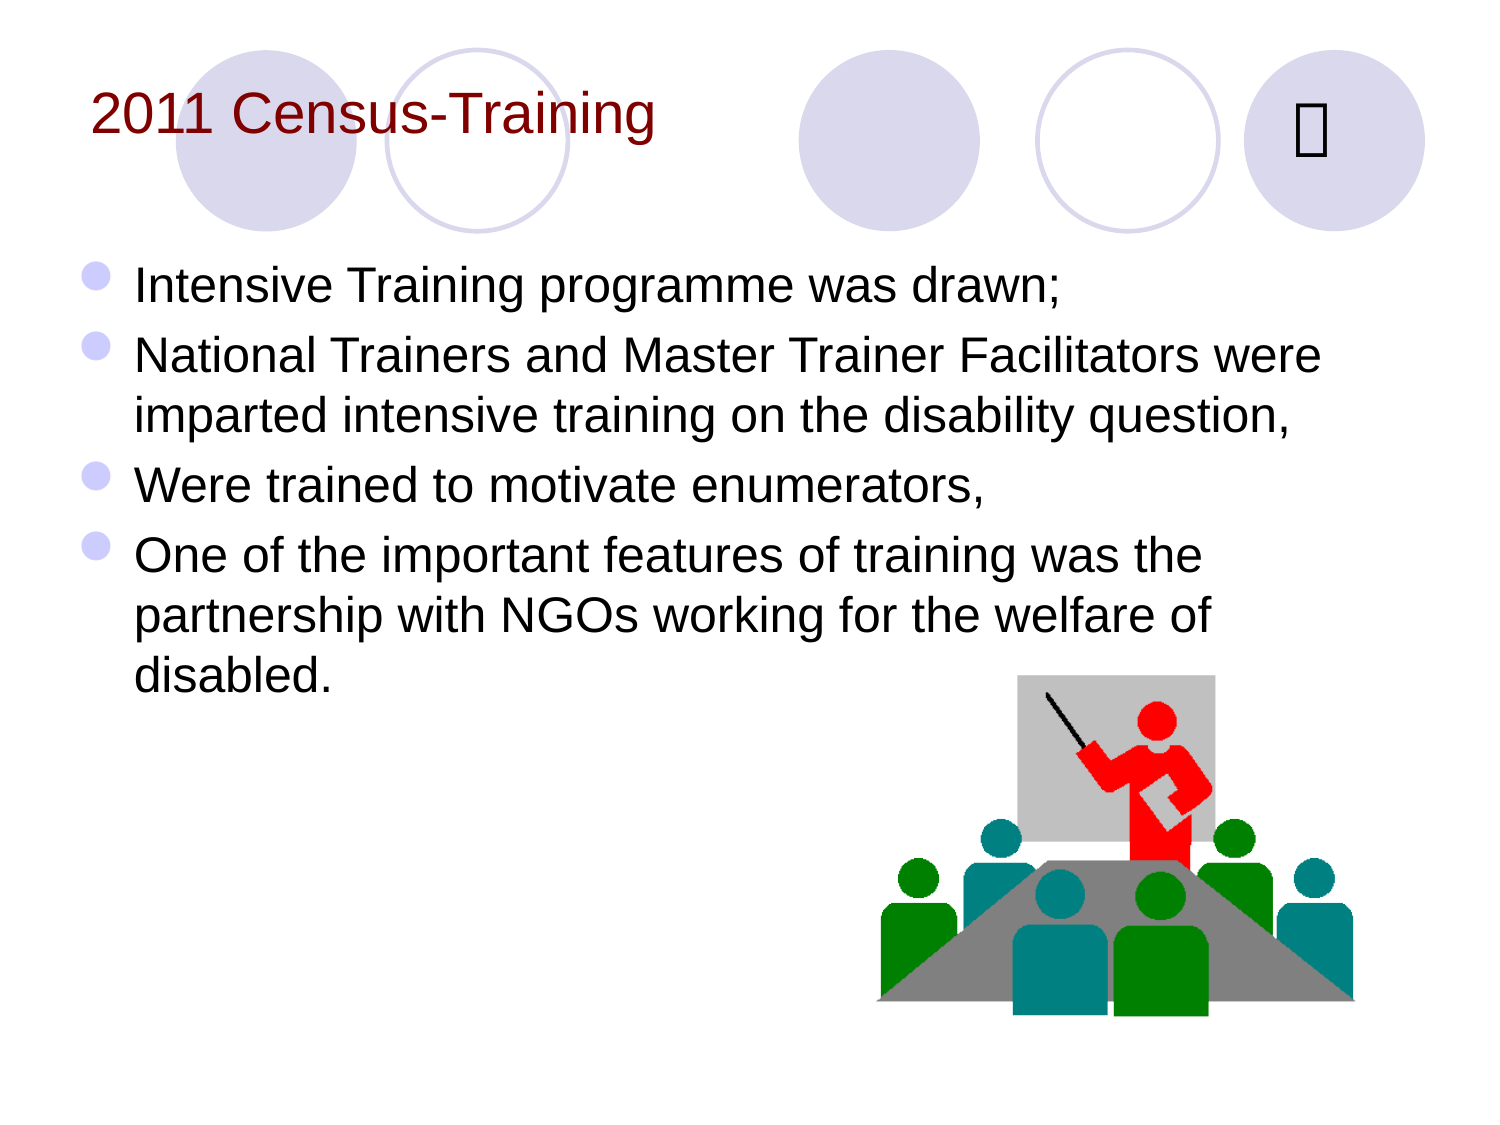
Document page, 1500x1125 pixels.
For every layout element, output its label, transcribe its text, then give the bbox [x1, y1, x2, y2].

picture [874, 674, 1359, 1020]
list Intensive Training programme was drawn; National Trainers and Master Trainer Facilitators were imparted intensive training on the disability question, Were trained to motivate enumerators, One of the important features of training was the partnership with NGOs working for the welfare of disabled. [62, 174, 1438, 919]
text_box  [1274, 74, 1425, 180]
title 2011 Census-Training [74, 44, 1426, 174]
